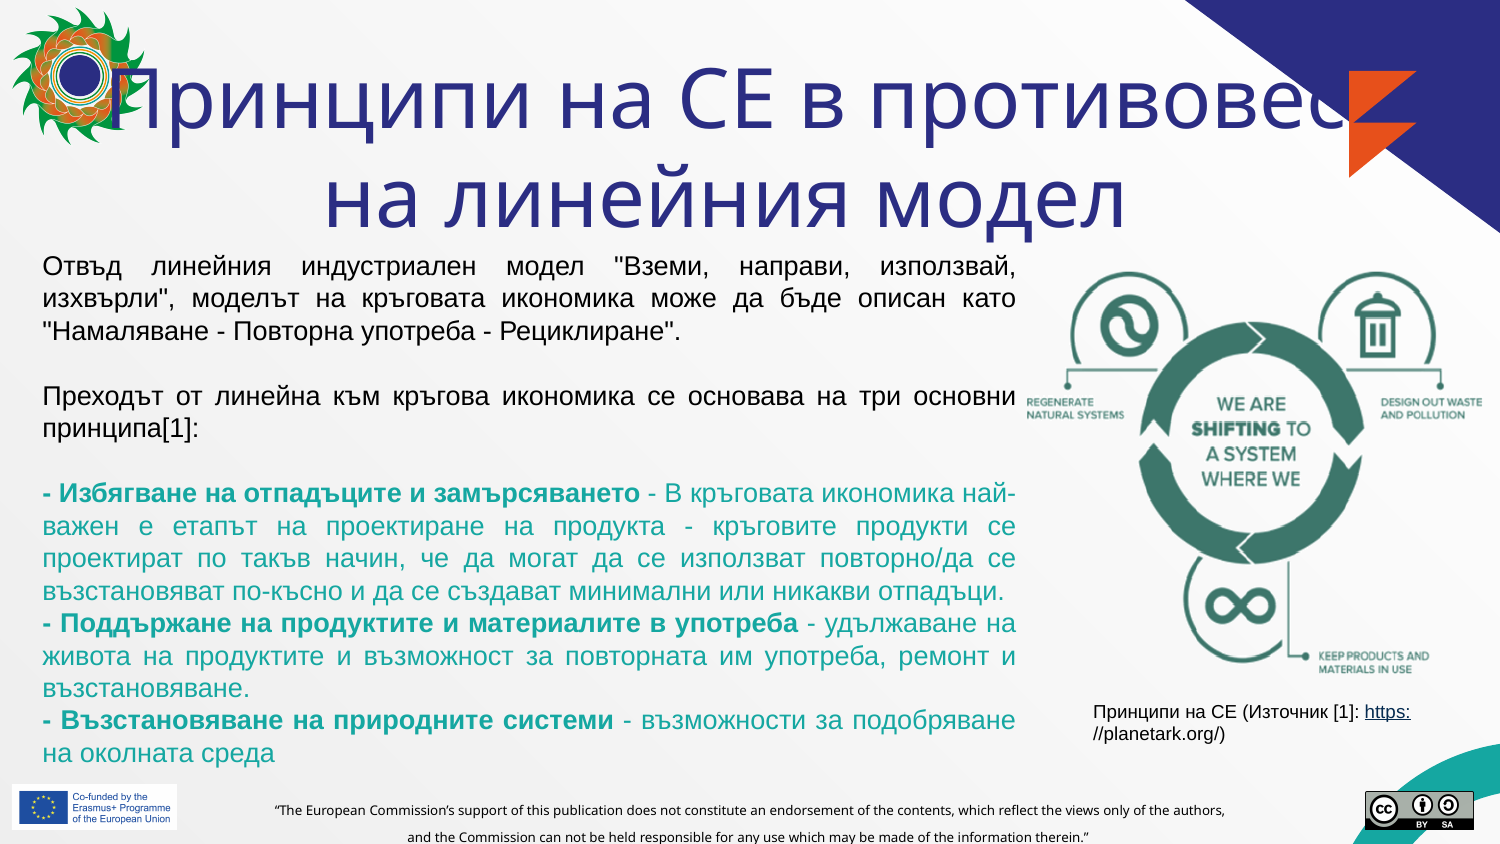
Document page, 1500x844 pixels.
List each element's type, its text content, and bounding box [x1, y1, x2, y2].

text_box Отвъд линейния индустриален модел "Вземи, направи, използвай, изхвърли", моделът на кръговата икономика може да бъде описан като "Намаляване - Повторна употреба - Рециклиране". Преходът от линейна към кръгова икономика се основава на три основни принципа[1]: - Избягване на отпадъците и замърсяването - В кръговата икономика най-важен е етапът на проектиране на продукта - кръговите продукти се проектират по такъв начин, че да могат да се използват повторно/да се възстановяват по-късно и да се създават минимални или никакви отпадъци. - Поддържане на продуктите и материалите в употреба - удължаване на живота на продуктите и възможност за повторната им употреба, ремонт и възстановяване. - Възстановяване на природните системи - възможности за подобряване на околната среда [27, 240, 1031, 776]
picture [1365, 791, 1474, 830]
picture [995, 240, 1490, 684]
picture [11, 6, 151, 147]
picture [11, 784, 177, 830]
text_box Принципи на СЕ (Източник [1]: https://planetark.org/) [1078, 579, 1500, 752]
title Принципи на СЕ в противовес на линейния модел [61, 29, 1391, 196]
